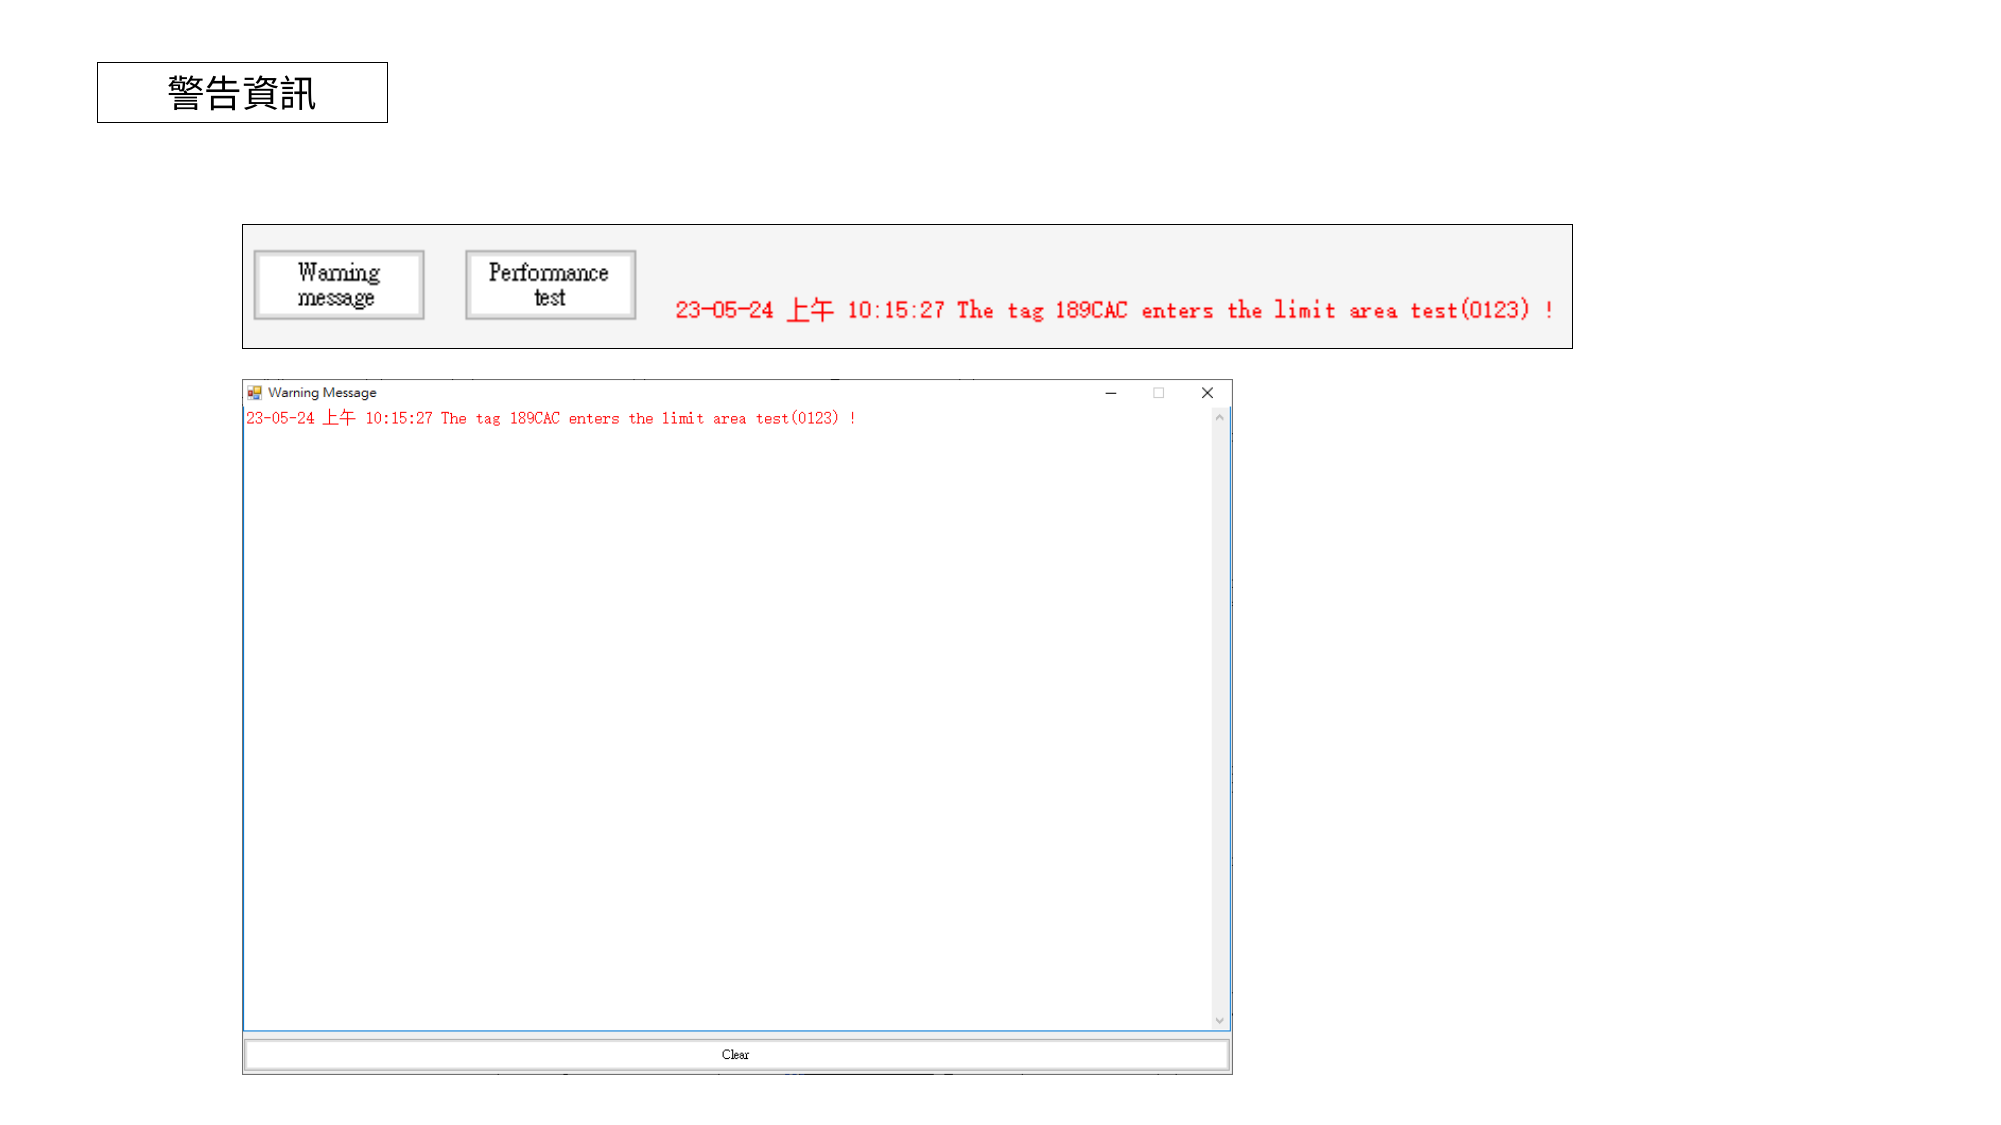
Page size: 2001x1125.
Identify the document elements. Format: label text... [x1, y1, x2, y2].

picture [242, 379, 1233, 1075]
text_box 警告資訊 [97, 62, 388, 123]
picture [242, 224, 1573, 349]
